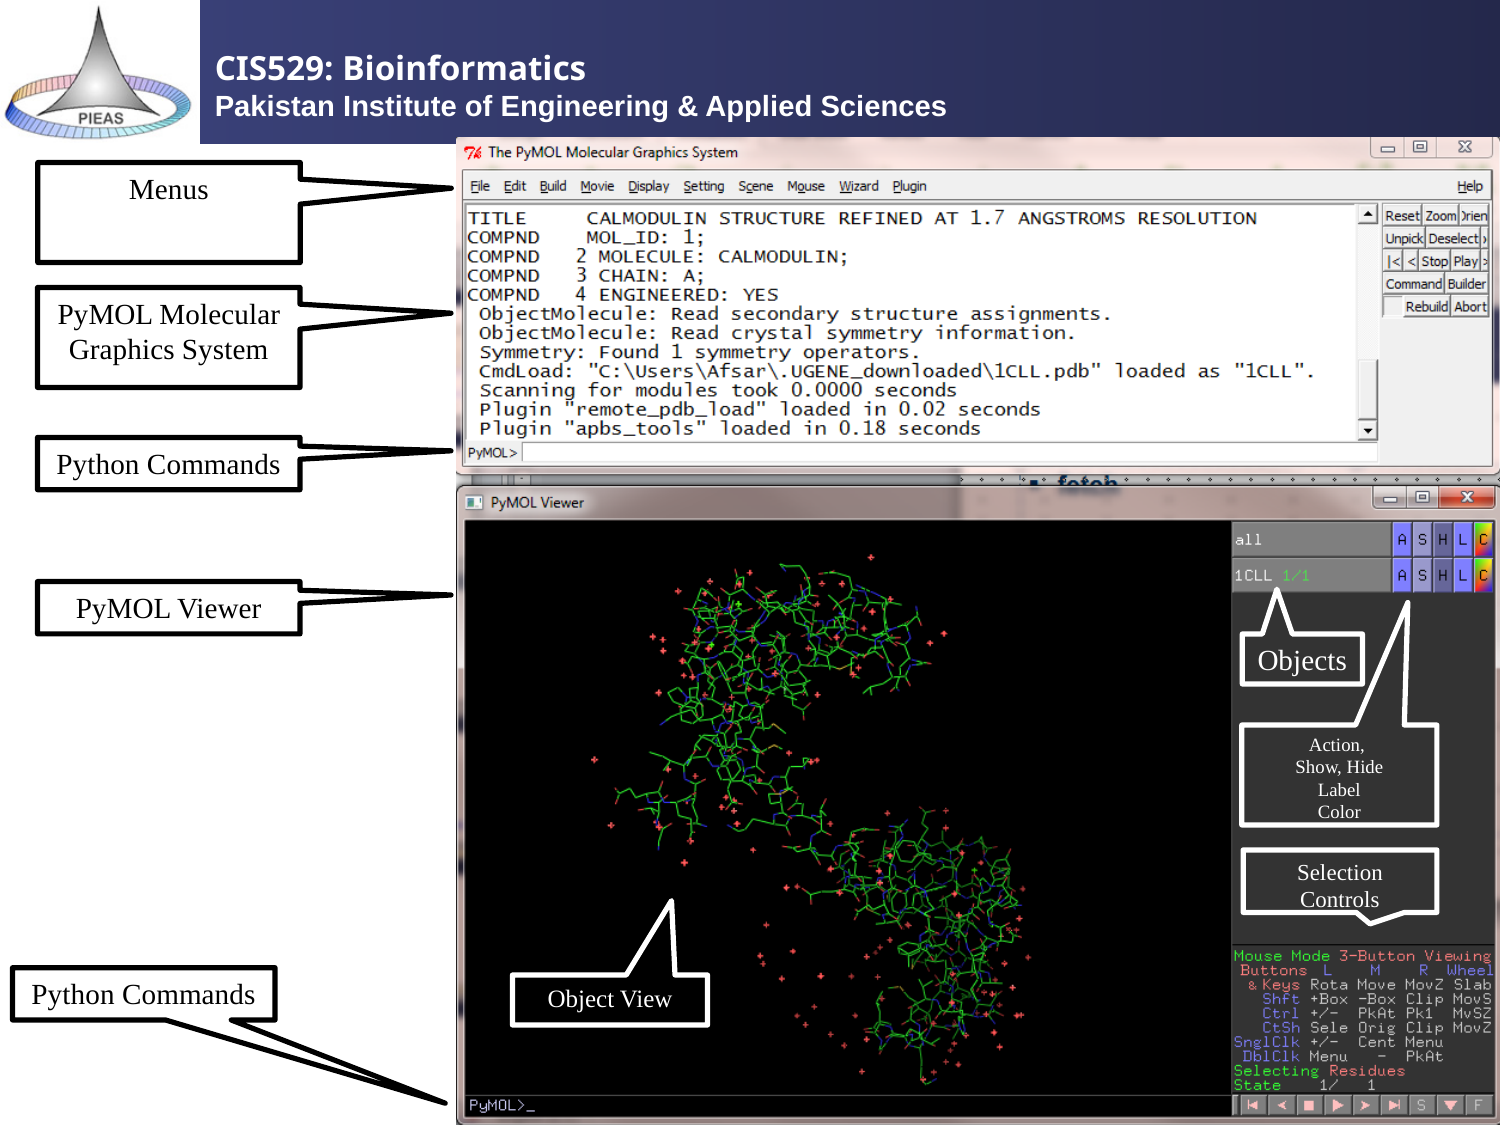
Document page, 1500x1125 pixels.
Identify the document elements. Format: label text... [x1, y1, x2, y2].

text_box Python Commands [37, 437, 450, 490]
picture [0, 1, 197, 143]
text_box PyMOL Viewer [37, 581, 450, 634]
text_box Python Commands [12, 967, 446, 1104]
text_box Menus [37, 162, 450, 263]
text_box PyMOL Molecular Graphics System [37, 287, 450, 388]
picture [455, 137, 1500, 1125]
